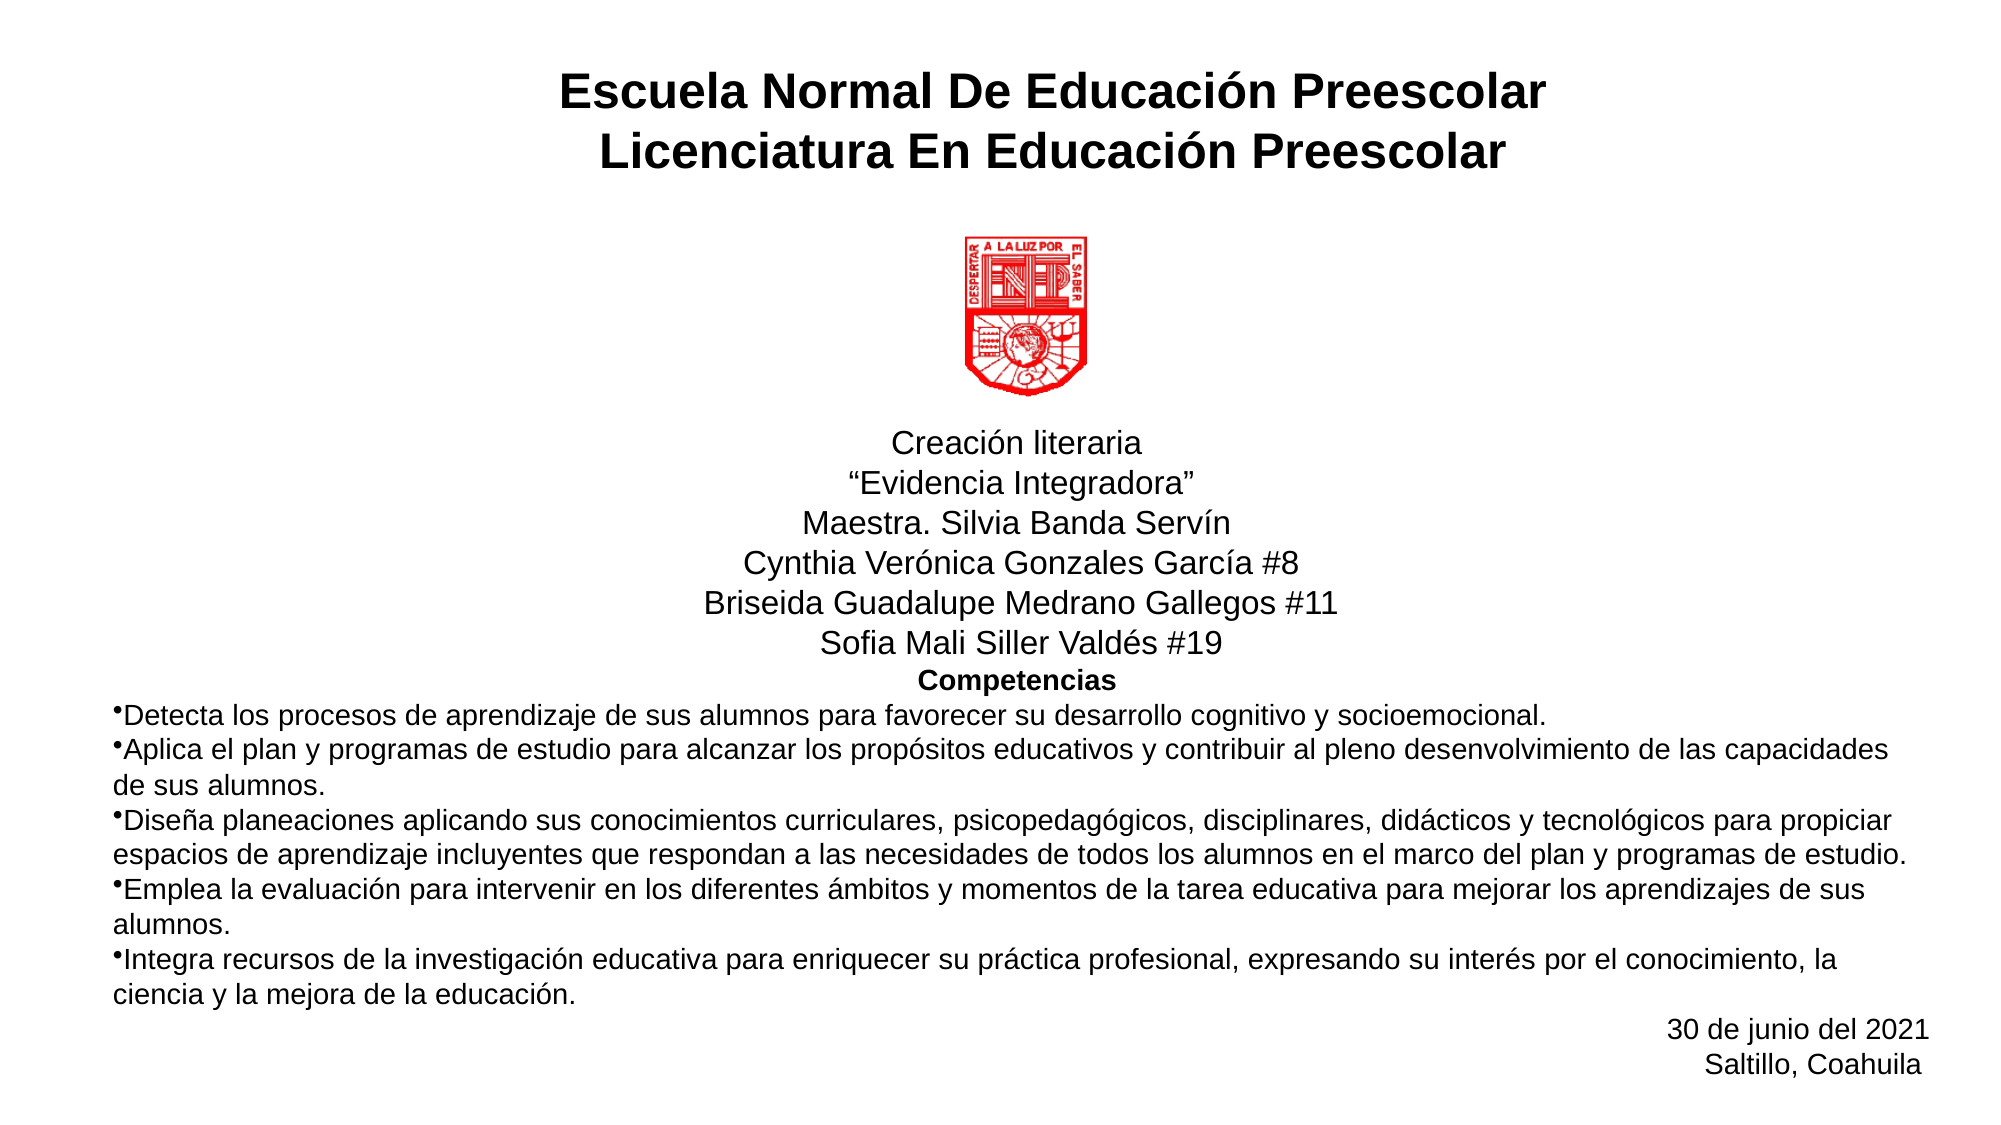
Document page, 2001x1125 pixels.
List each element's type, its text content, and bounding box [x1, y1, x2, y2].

text_box Escuela Normal De Educación Preescolar Licenciatura En Educación Preescolar [543, 50, 1577, 276]
text_box Creación literaria “Evidencia Integradora” Maestra. Silvia Banda Servín Cynthia Verónica Gonzales García #8 Briseida Guadalupe Medrano Gallegos #11 Sofia Mali Siller Valdés #19 Competencias Detecta los procesos de aprendizaje de sus alumnos para favorecer su desarrollo cognitivo y socioemocional. Aplica el plan y programas de estudio para alcanzar los propósitos educativos y contribuir al pleno desenvolvimiento de las capacidades de sus alumnos. Diseña planeaciones aplicando sus conocimientos curriculares, psicopedagógicos, disciplinares, didácticos y tecnológicos para propiciar espacios de aprendizaje incluyentes que respondan a las necesidades de todos los alumnos en el marco del plan y programas de estudio. Emplea la evaluación para intervenir en los diferentes ámbitos y momentos de la tarea educativa para mejorar los aprendizajes de sus alumnos. Integra recursos de la investigación educativa para enriquecer su práctica profesional, expresando su interés por el conocimiento, la ciencia y la mejora de la educación. 30 de junio del 2021 Saltillo, Coahuila [97, 378, 1946, 1088]
picture [910, 232, 1133, 399]
